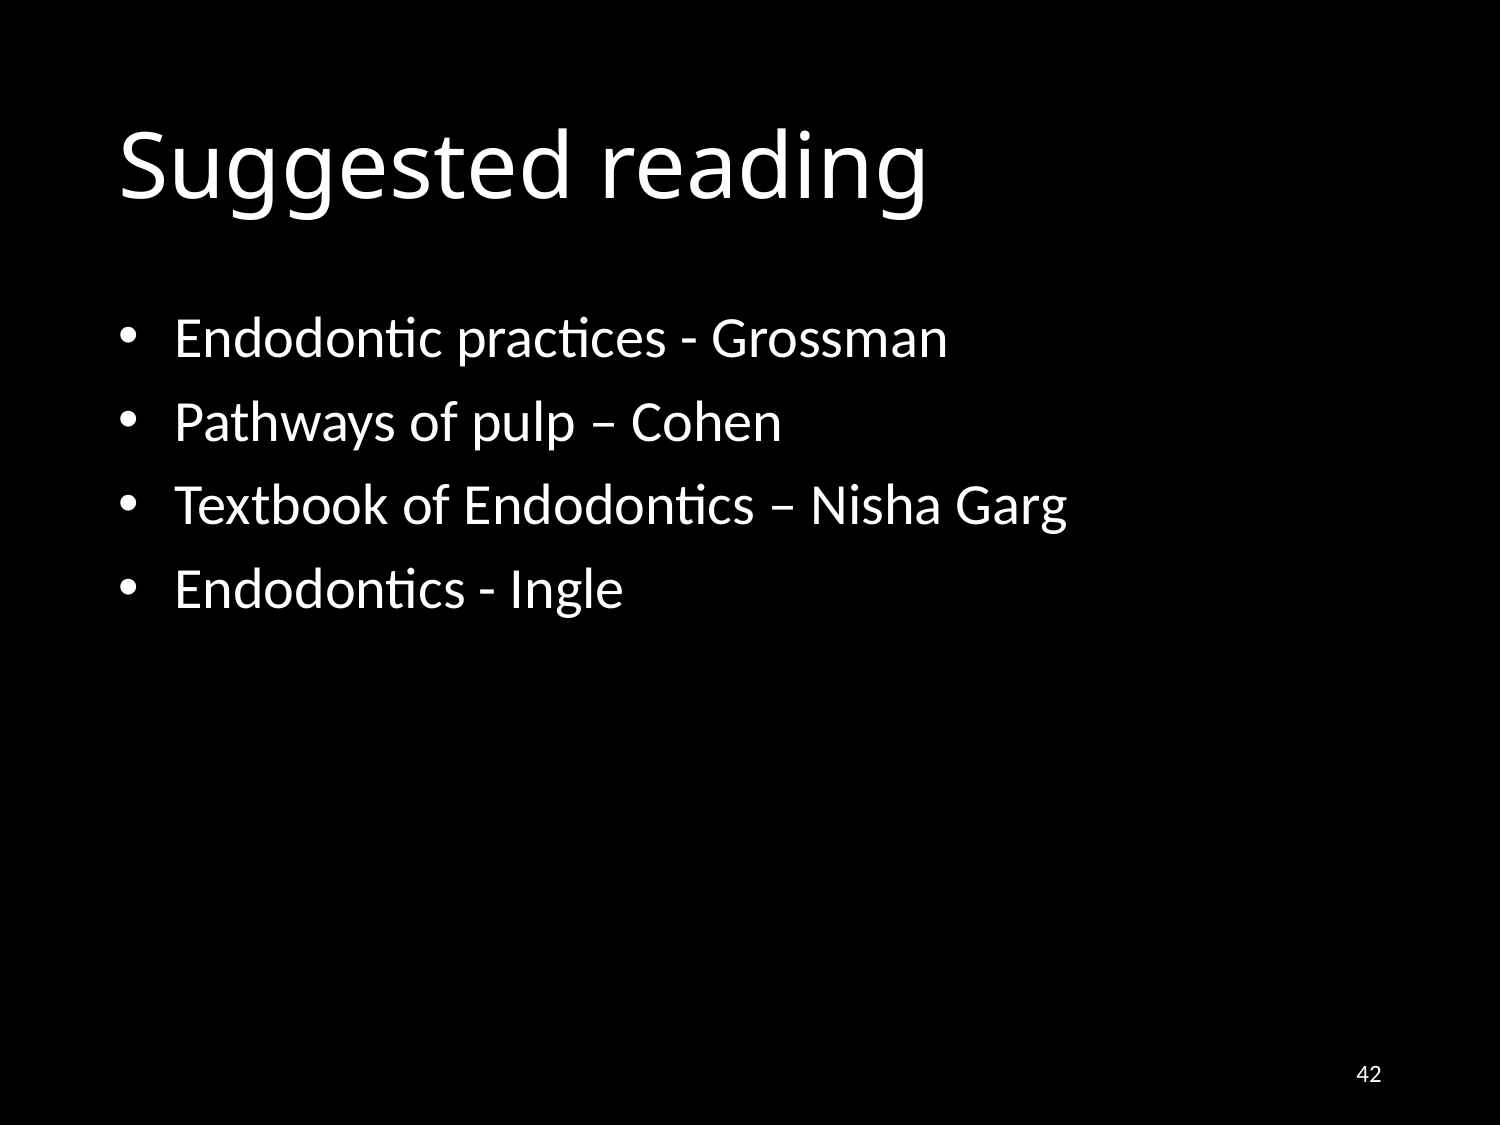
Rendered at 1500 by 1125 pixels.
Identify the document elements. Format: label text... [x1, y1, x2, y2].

title Suggested reading [103, 59, 1397, 278]
slide_number 42 [1059, 1042, 1397, 1103]
list Endodontic practices - Grossman Pathways of pulp – Cohen Textbook of Endodontics – Nisha Garg Endodontics - Ingle [103, 299, 1397, 1014]
